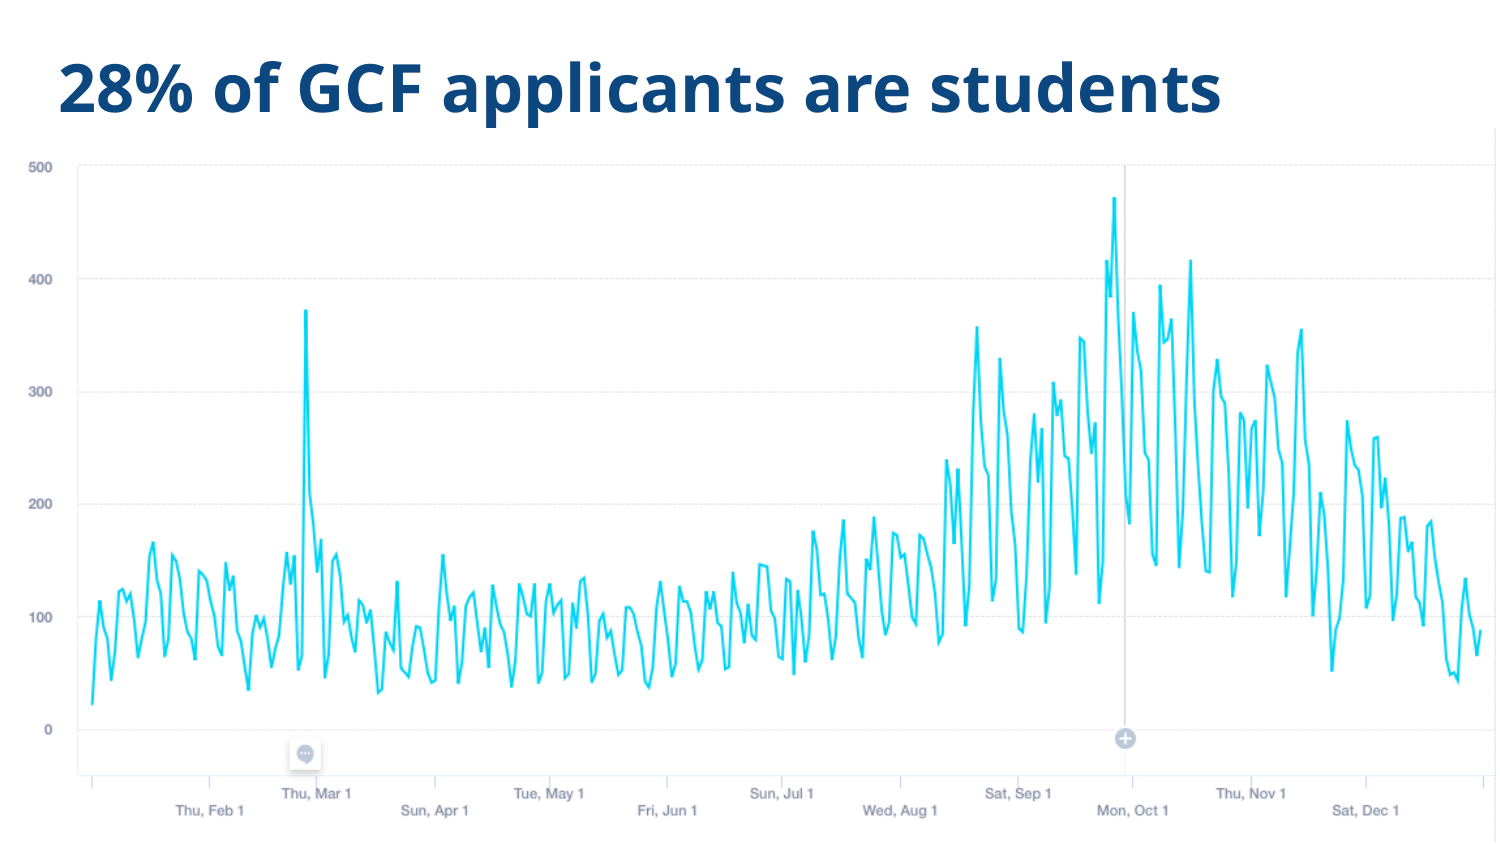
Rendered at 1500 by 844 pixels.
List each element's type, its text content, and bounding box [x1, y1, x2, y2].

picture [0, 127, 1497, 843]
text_box 28% of GCF applicants are students [43, 0, 1423, 126]
